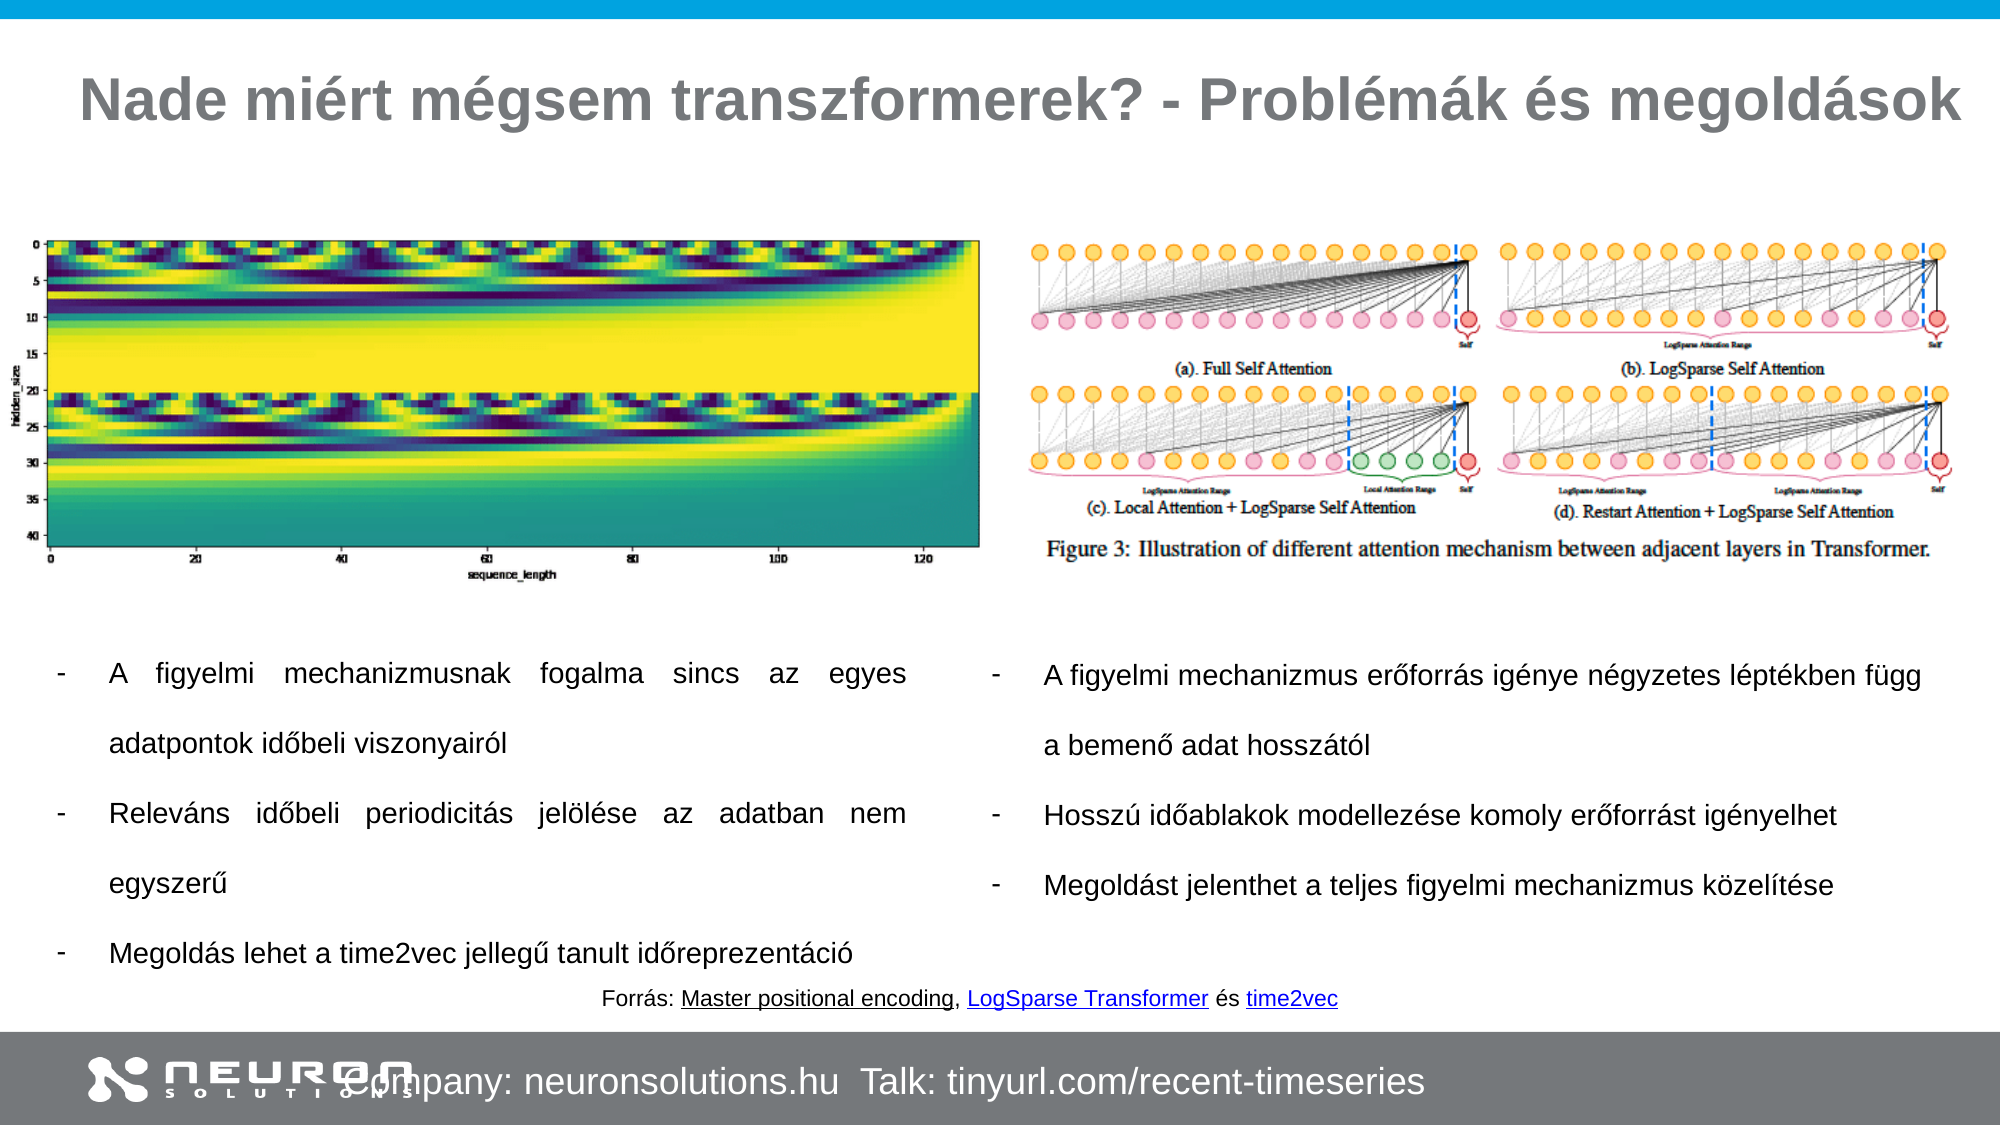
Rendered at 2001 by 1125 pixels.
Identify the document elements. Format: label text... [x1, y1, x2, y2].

title Nade miért mégsem transzformerek? - Problémák és megoldások [69, 60, 1975, 179]
picture [3, 229, 989, 588]
text_box Forrás: Master positional encoding, LogSparse Transformer és time2vec [430, 970, 1510, 1026]
text_box A figyelmi mechanizmus erőforrás igénye négyzetes léptékben függ a bemenő adat hosszától Hosszú időablakok modellezése komoly erőforrást igényelhet Megoldást jelenthet a teljes figyelmi mechanizmus közelítése [953, 606, 1939, 916]
picture [88, 1057, 412, 1102]
text_box A figyelmi mechanizmusnak fogalma sincs az egyes adatpontok időbeli viszonyairól Releváns időbeli periodicitás jelölése az adatban nem egyszerű Megoldás lehet a time2vec jellegű tanult időreprezentáció [18, 604, 923, 985]
picture [1013, 215, 1976, 568]
